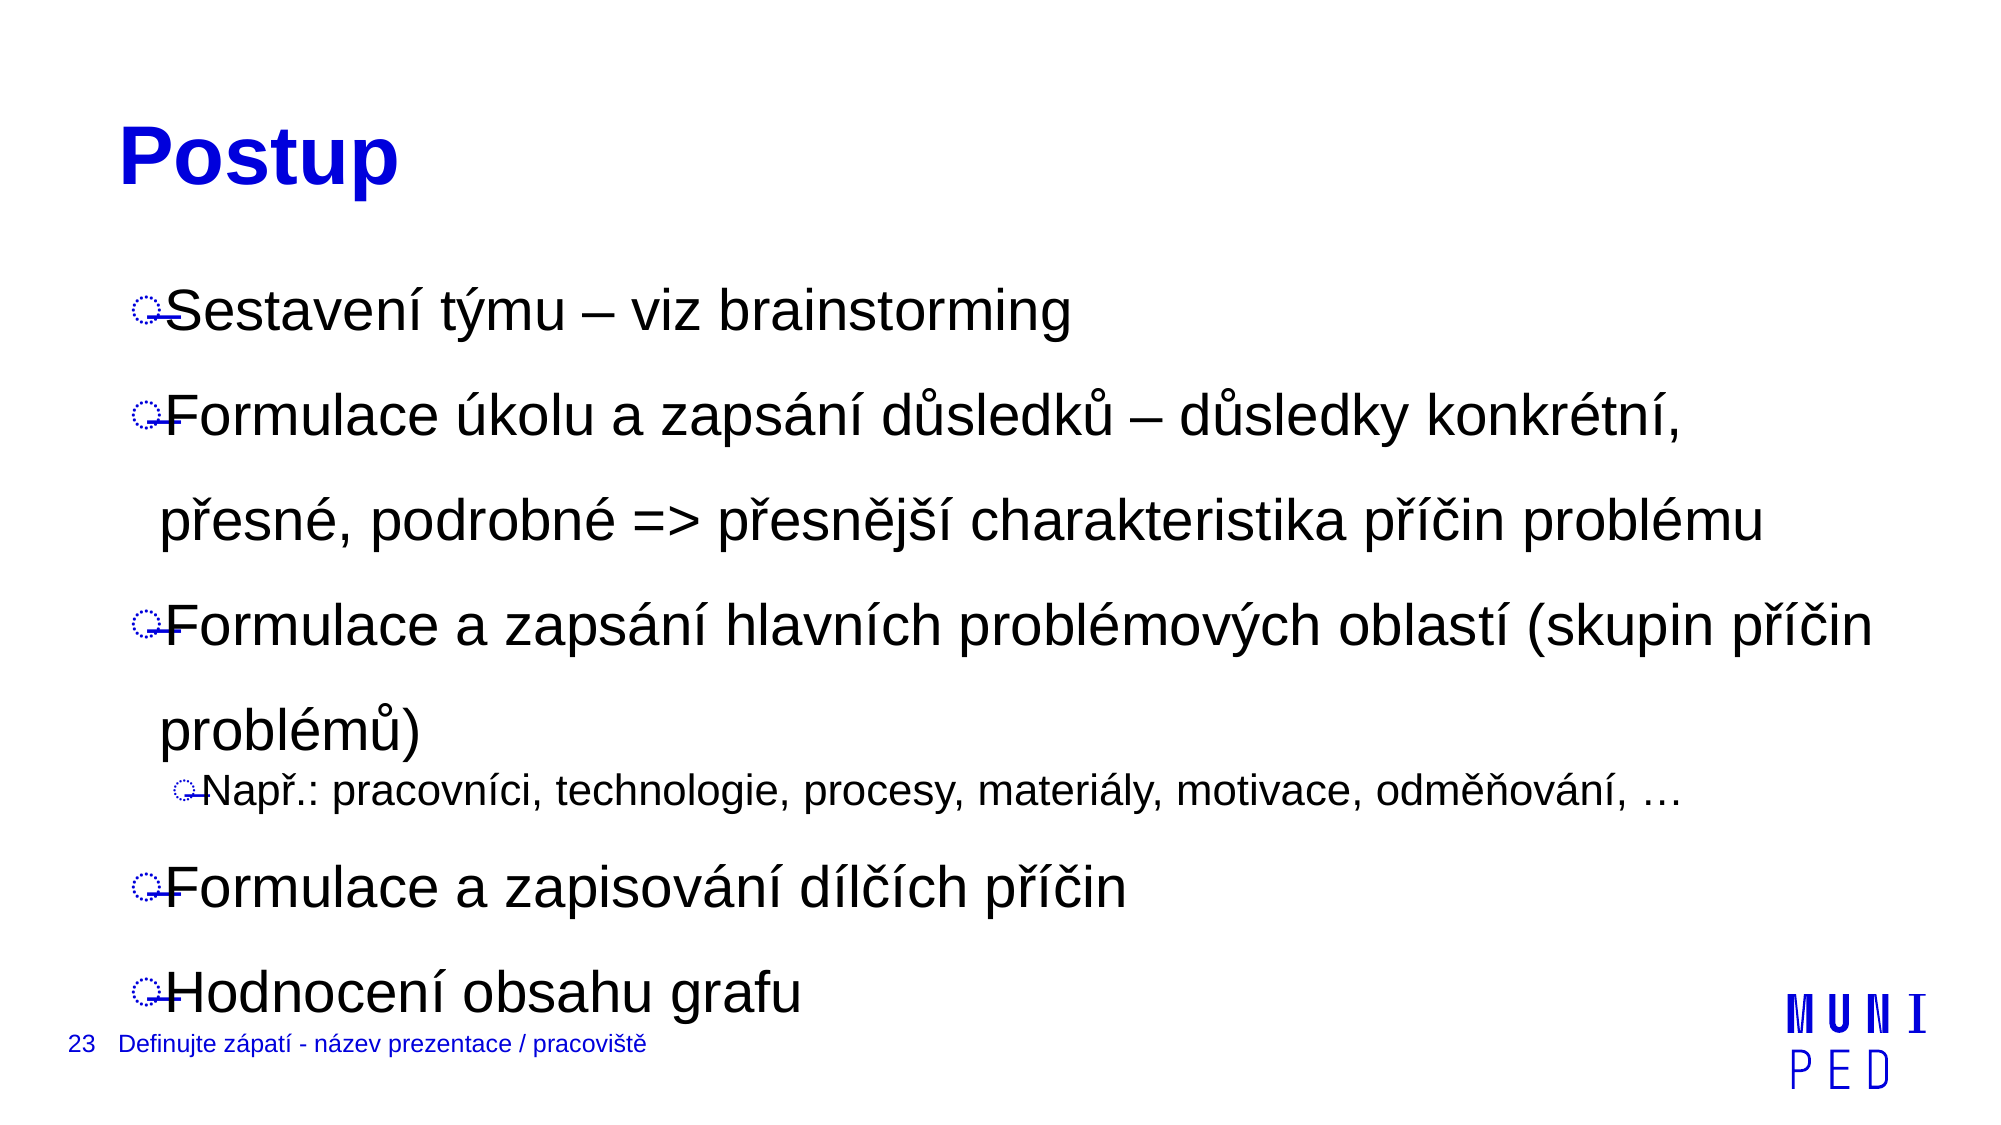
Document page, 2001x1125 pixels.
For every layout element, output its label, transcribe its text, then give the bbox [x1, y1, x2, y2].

footer Definujte zápatí - název prezentace / pracoviště [118, 1021, 1418, 1063]
list Sestavení týmu – viz brainstorming Formulace úkolu a zapsání důsledků – důsledky konkrétní, přesné, podrobné => přesnější charakteristika příčin problému Formulace a zapsání hlavních problémových oblastí (skupin příčin problémů) Např.: pracovníci, technologie, procesy, materiály, motivace, odměňování, … Formulace a zapisování dílčích příčin Hodnocení obsahu grafu [118, 237, 1883, 917]
title Postup [118, 118, 1883, 193]
slide_number 23 [67, 1021, 110, 1063]
